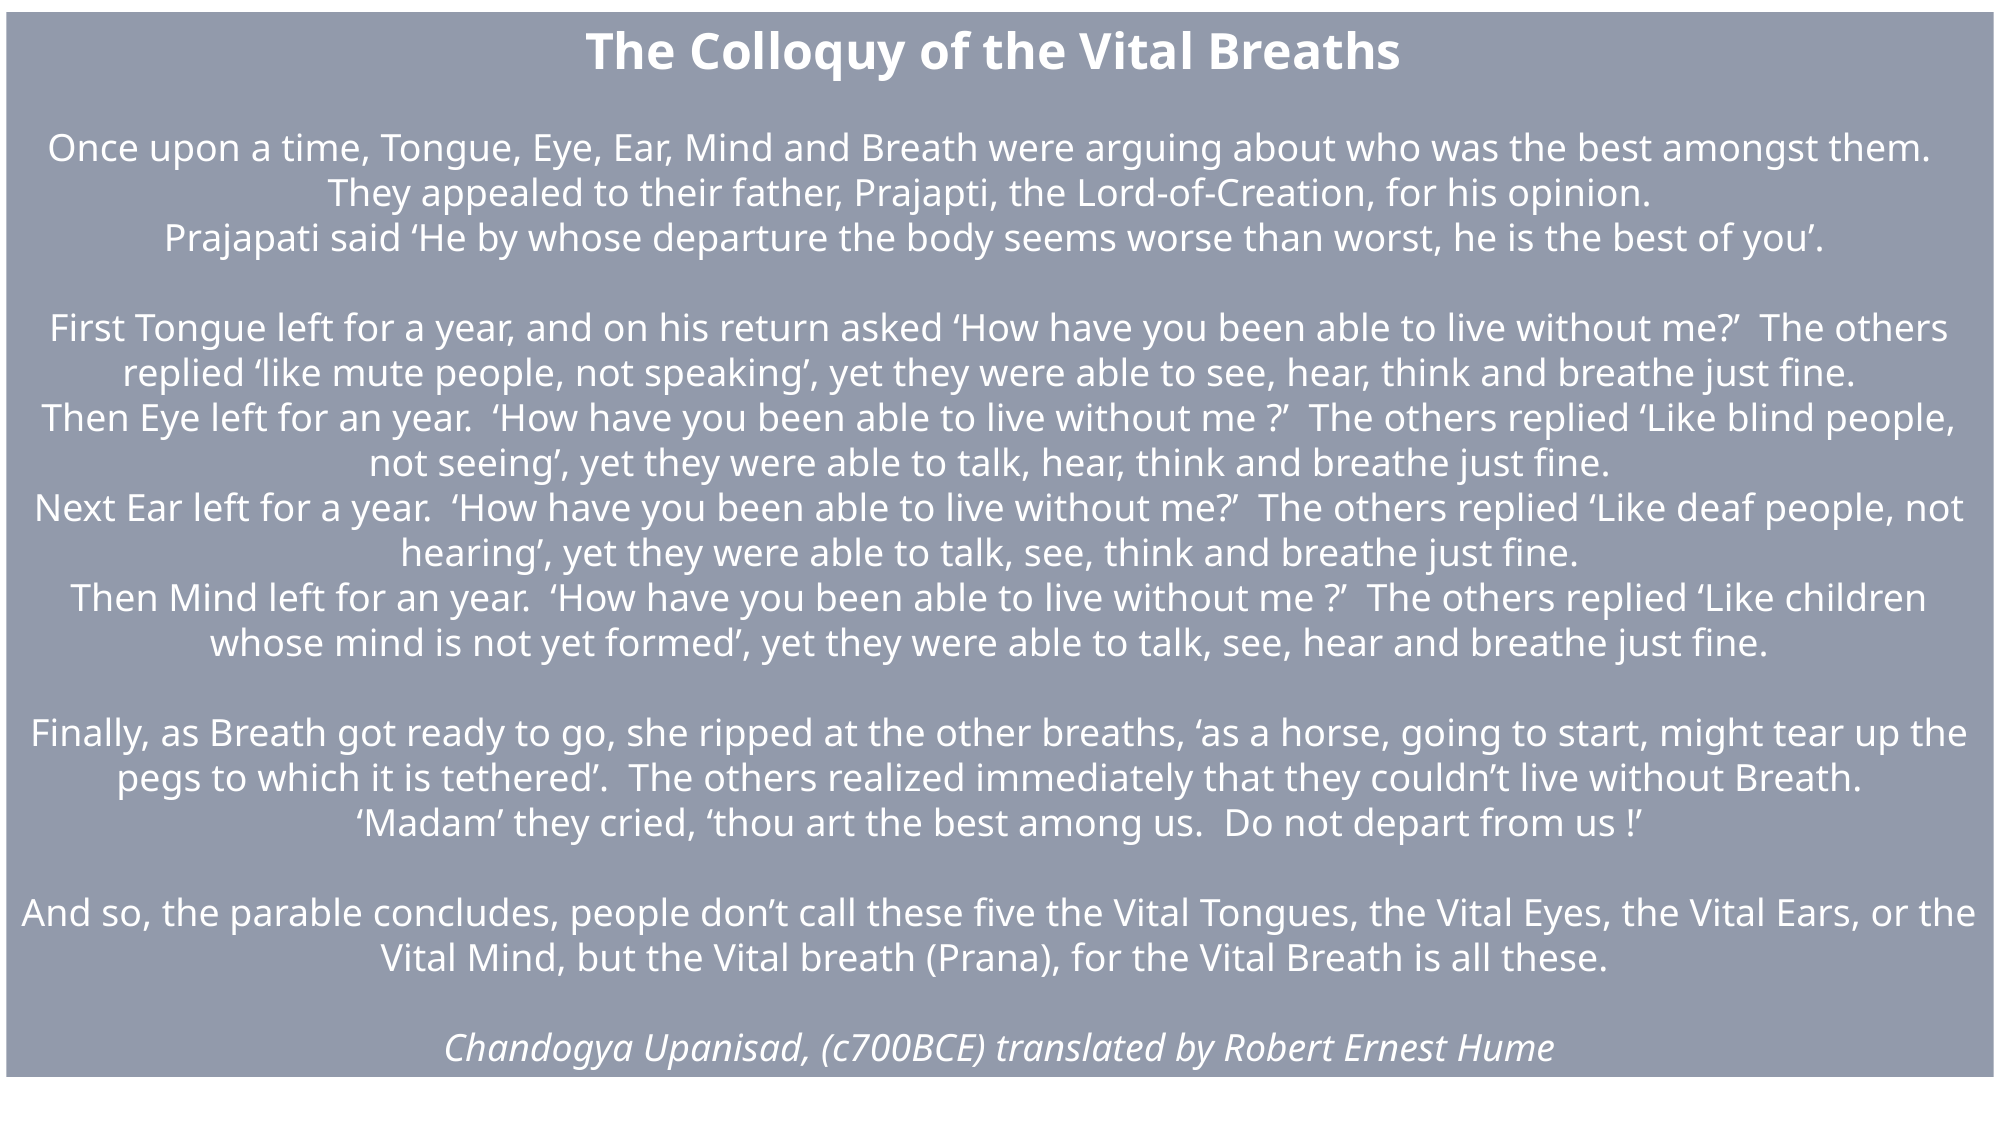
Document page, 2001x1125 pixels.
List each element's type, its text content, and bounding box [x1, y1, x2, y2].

text_box The Colloquy of the Vital Breaths Once upon a time, Tongue, Eye, Ear, Mind and Breath were arguing about who was the best amongst them. They appealed to their father, Prajapti, the Lord-of-Creation, for his opinion. Prajapati said ‘He by whose departure the body seems worse than worst, he is the best of you’. First Tongue left for a year, and on his return asked ‘How have you been able to live without me?’ The others replied ‘like mute people, not speaking’, yet they were able to see, hear, think and breathe just fine. Then Eye left for an year. ‘How have you been able to live without me ?’ The others replied ‘Like blind people, not seeing’, yet they were able to talk, hear, think and breathe just fine. Next Ear left for a year. ‘How have you been able to live without me?’ The others replied ‘Like deaf people, not hearing’, yet they were able to talk, see, think and breathe just fine. Then Mind left for an year. ‘How have you been able to live without me ?’ The others replied ‘Like children whose mind is not yet formed’, yet they were able to talk, see, hear and breathe just fine. Finally, as Breath got ready to go, she ripped at the other breaths, ‘as a horse, going to start, might tear up the pegs to which it is tethered’. The others realized immediately that they couldn’t live without Breath. ‘Madam’ they cried, ‘thou art the best among us. Do not depart from us !’ And so, the parable concludes, people don’t call these five the Vital Tongues, the Vital Eyes, the Vital Ears, or the Vital Mind, but the Vital breath (Prana), for the Vital Breath is all these. Chandogya Upanisad, (c700BCE) translated by Robert Ernest Hume [6, 12, 1994, 1077]
